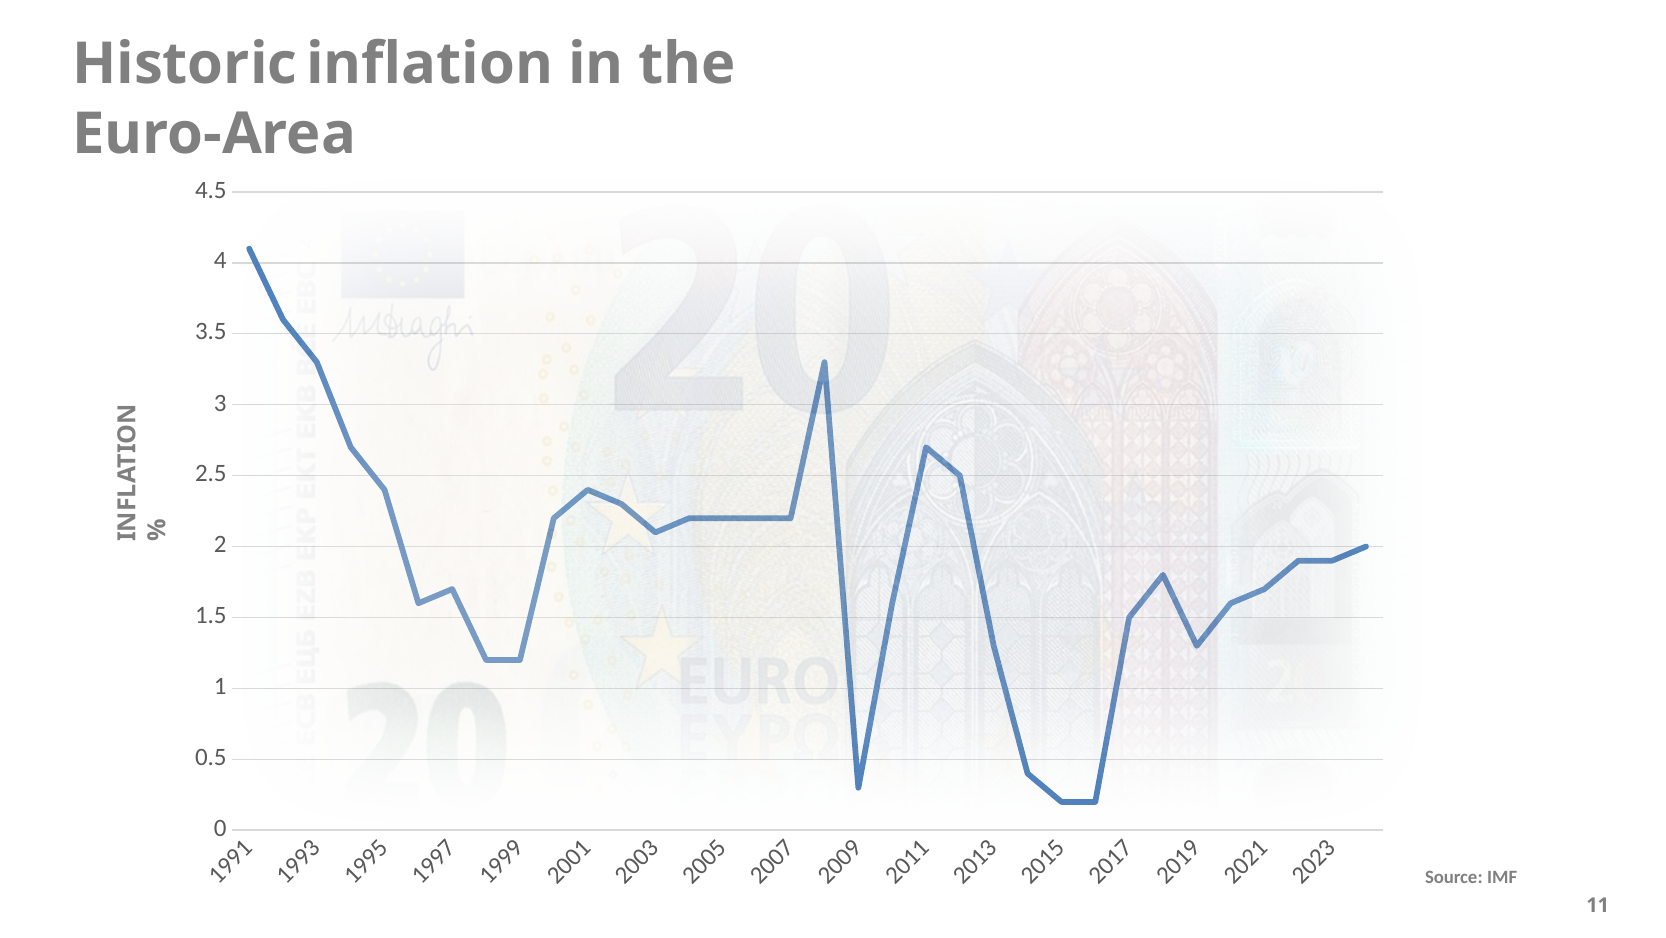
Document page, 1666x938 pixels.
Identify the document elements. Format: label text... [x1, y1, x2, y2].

text_box 11 [1568, 884, 1627, 924]
picture [226, 164, 1439, 839]
chart [170, 164, 1409, 905]
text_box Historic inflation in the Euro-Area [57, 18, 896, 173]
text_box Source: IMF [1412, 857, 1598, 895]
text_box INFLATION % [103, 380, 164, 557]
